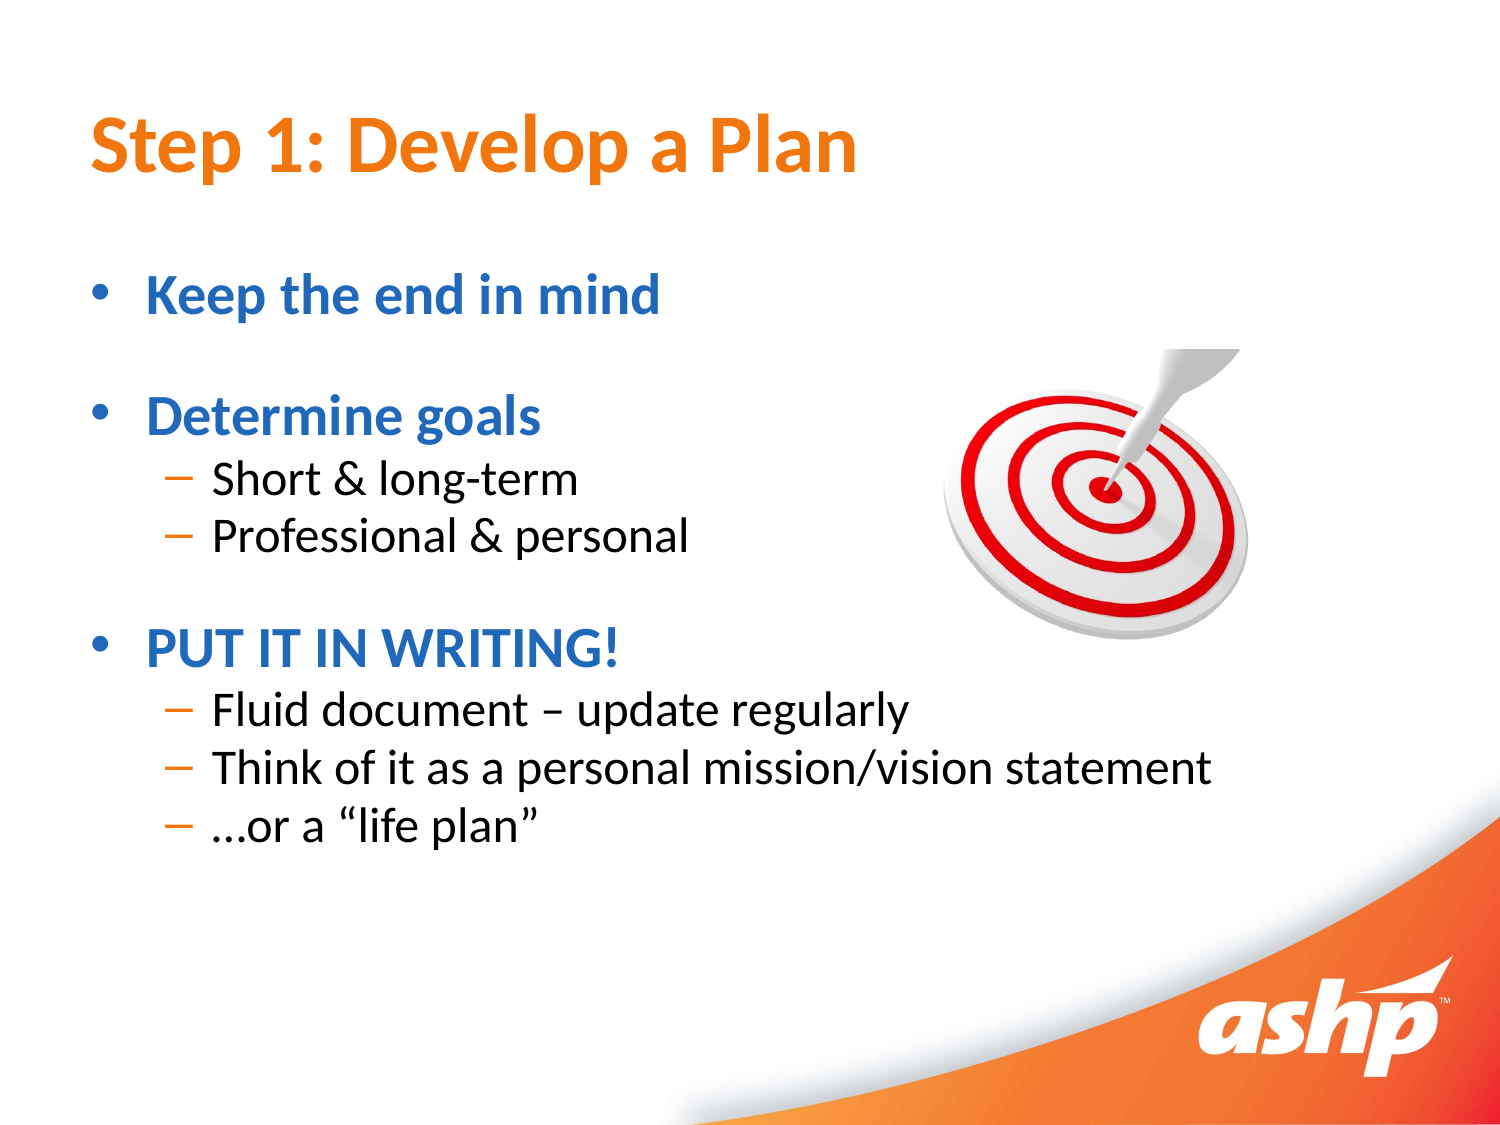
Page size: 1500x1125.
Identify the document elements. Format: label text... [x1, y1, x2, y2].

list Keep the end in mind Determine goals Short & long-term Professional & personal PUT IT IN WRITING! Fluid document – update regularly Think of it as a personal mission/vision statement …or a “life plan” [75, 262, 1375, 1005]
title Step 1: Develop a Plan [75, 45, 1425, 233]
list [876, 349, 1311, 676]
picture [0, 0, 1500, 1125]
